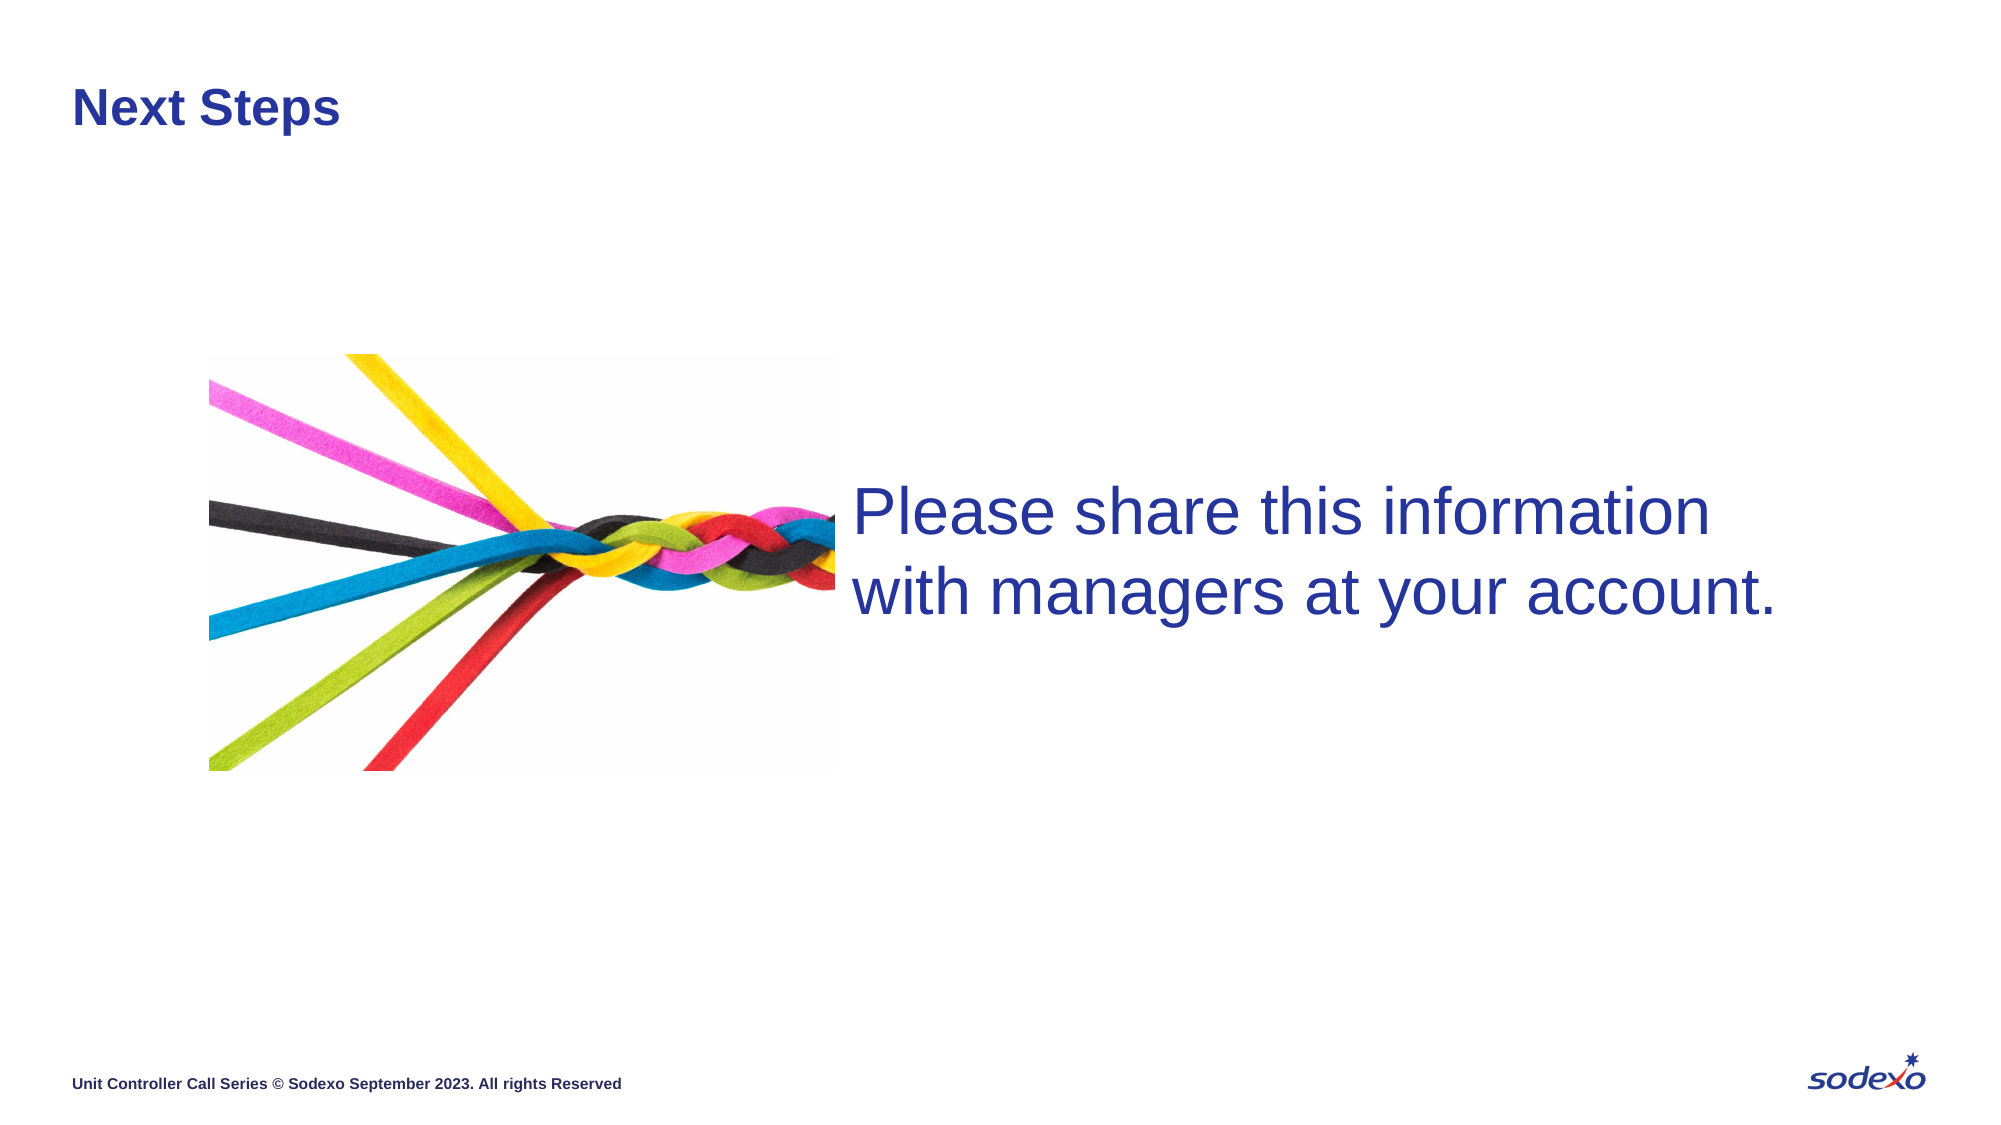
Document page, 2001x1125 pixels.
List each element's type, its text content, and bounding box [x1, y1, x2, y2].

footer Unit Controller Call Series © Sodexo September 2023. All rights Reserved [72, 1074, 748, 1094]
picture [209, 354, 835, 771]
picture [1801, 1048, 1929, 1094]
picture [591, 542, 601, 551]
text_box Please share this information with managers at your account. [852, 467, 1791, 686]
title Next Steps [72, 80, 1798, 138]
